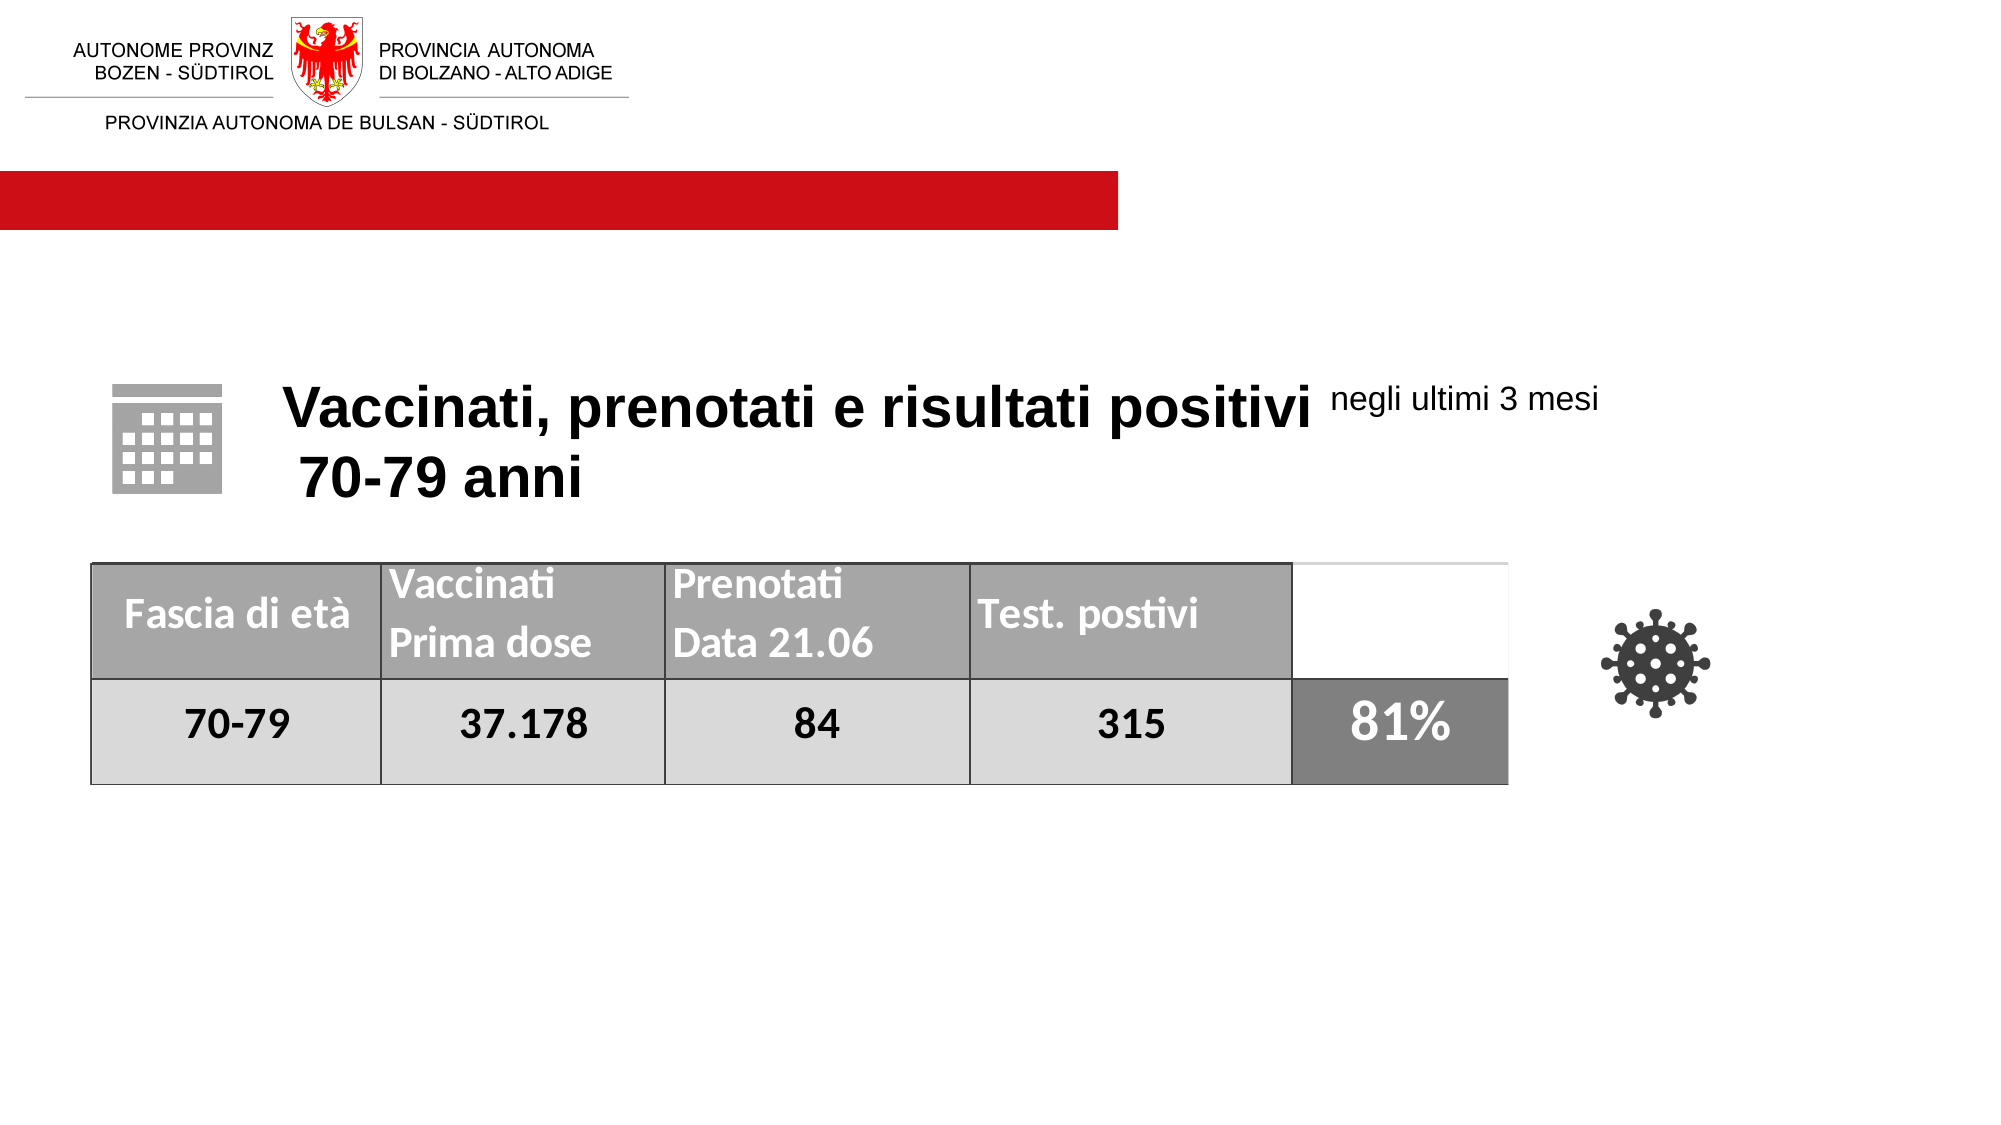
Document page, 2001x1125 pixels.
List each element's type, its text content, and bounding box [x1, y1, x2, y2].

text_box Vaccinati, prenotati e risultati positivi negli ultimi 3 mesi 70-79 anni [267, 361, 1945, 517]
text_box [90, 562, 1511, 787]
picture [1590, 598, 1721, 729]
picture [90, 361, 245, 516]
picture [7, 0, 646, 148]
